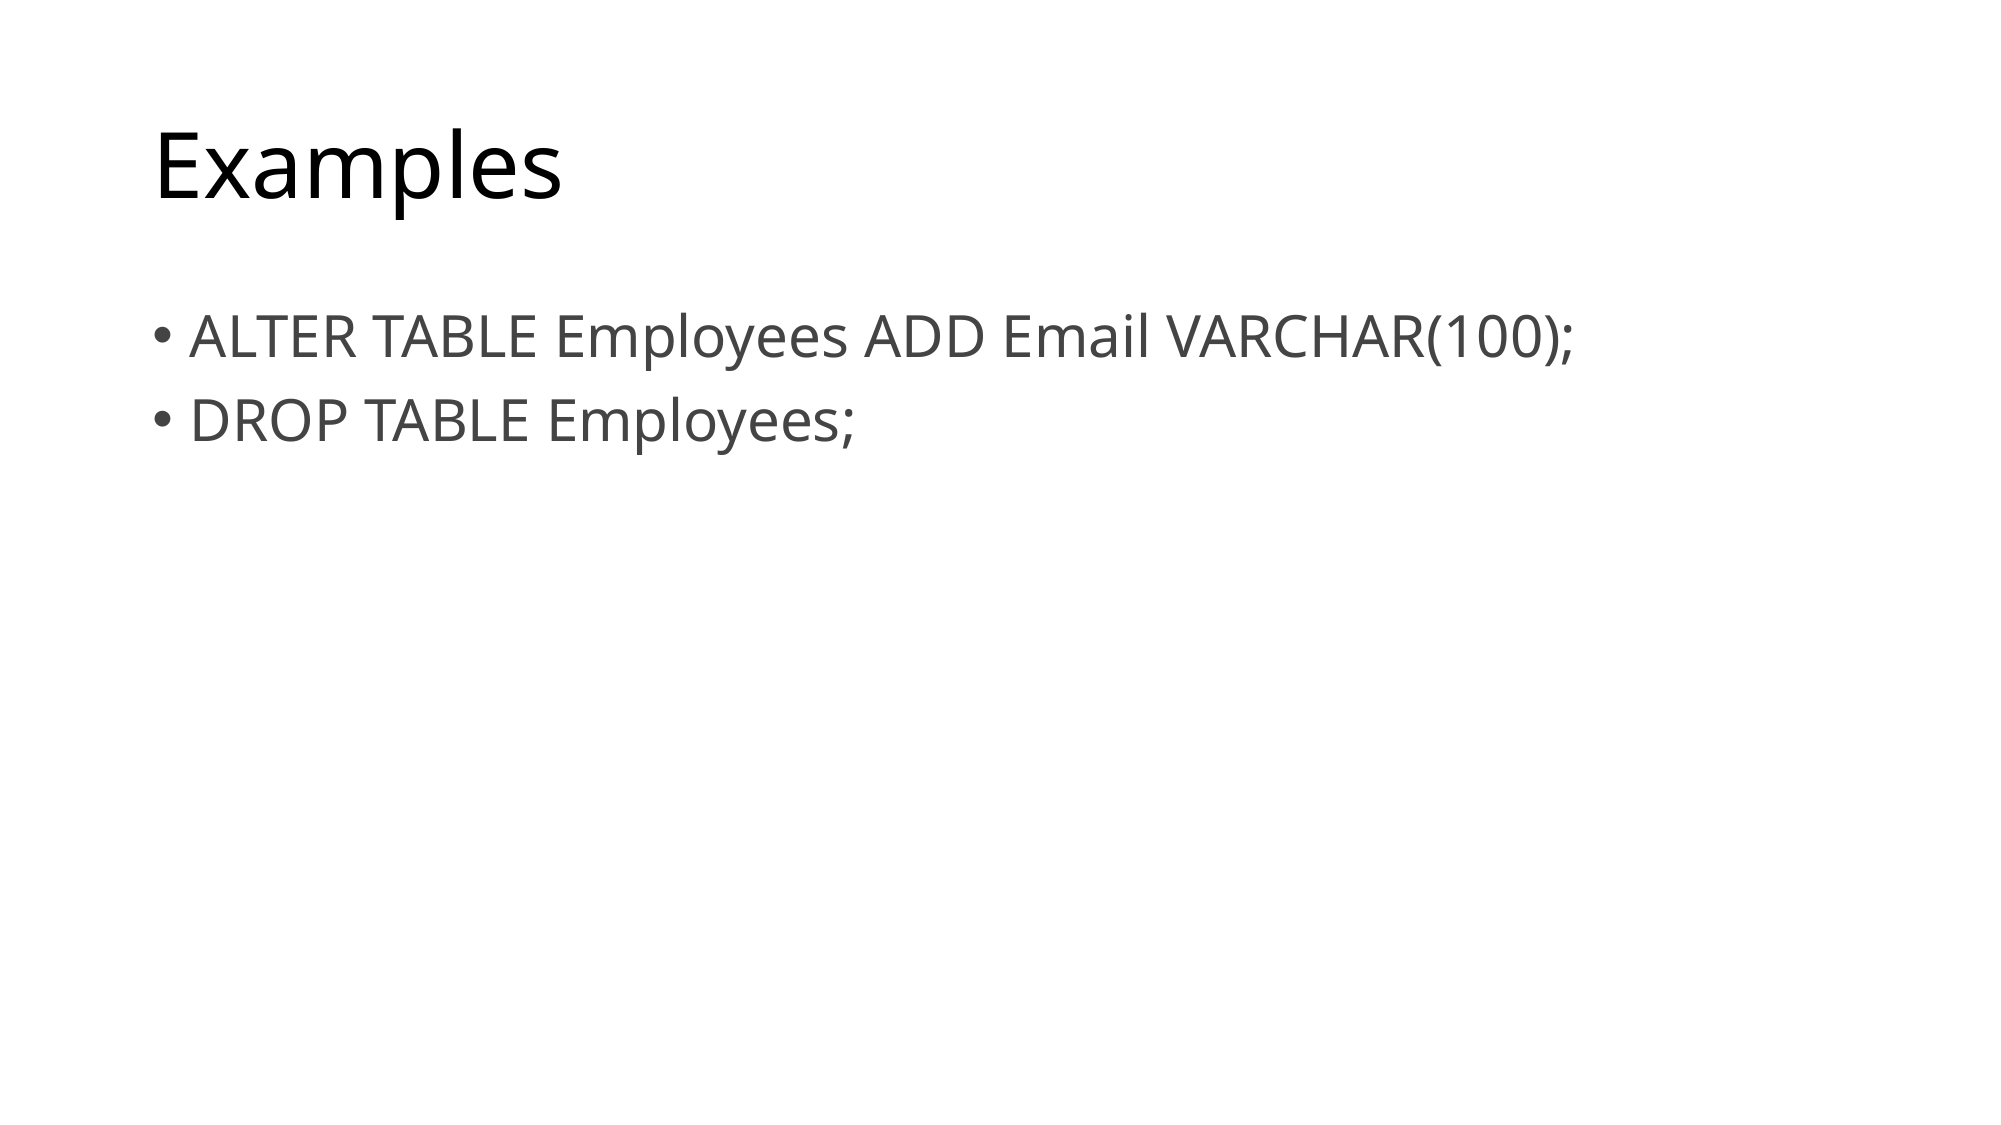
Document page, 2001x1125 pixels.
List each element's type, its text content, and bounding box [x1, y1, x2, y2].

list ALTER TABLE Employees ADD Email VARCHAR(100); DROP TABLE Employees; [137, 299, 1863, 1014]
title Examples [137, 59, 1863, 278]
